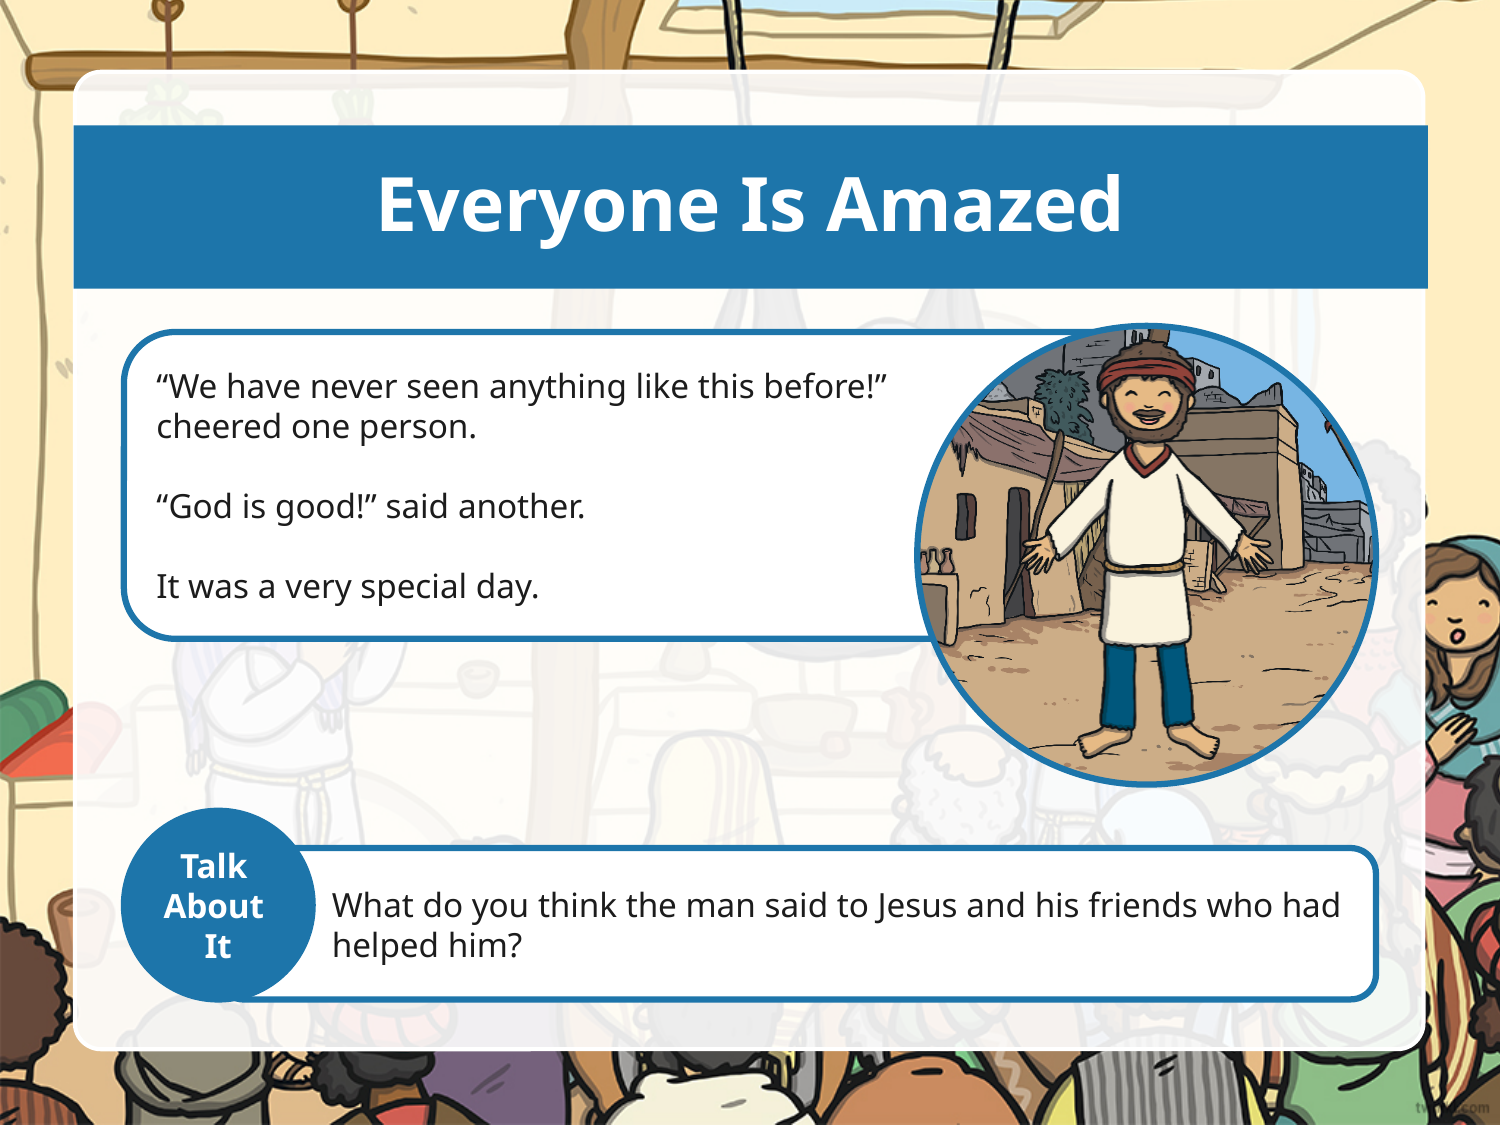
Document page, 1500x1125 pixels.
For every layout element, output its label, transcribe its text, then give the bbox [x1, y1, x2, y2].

text_box “We have never seen anything like this before!” cheered one person. “God is good!” said another. It was a very special day. [123, 332, 917, 639]
text_box What do you think the man said to Jesus and his friends who had helped him? [236, 846, 1378, 1001]
picture [0, 0, 1500, 1125]
text_box Talk About It [122, 809, 314, 1001]
title Everyone Is Amazed [71, 123, 1430, 291]
